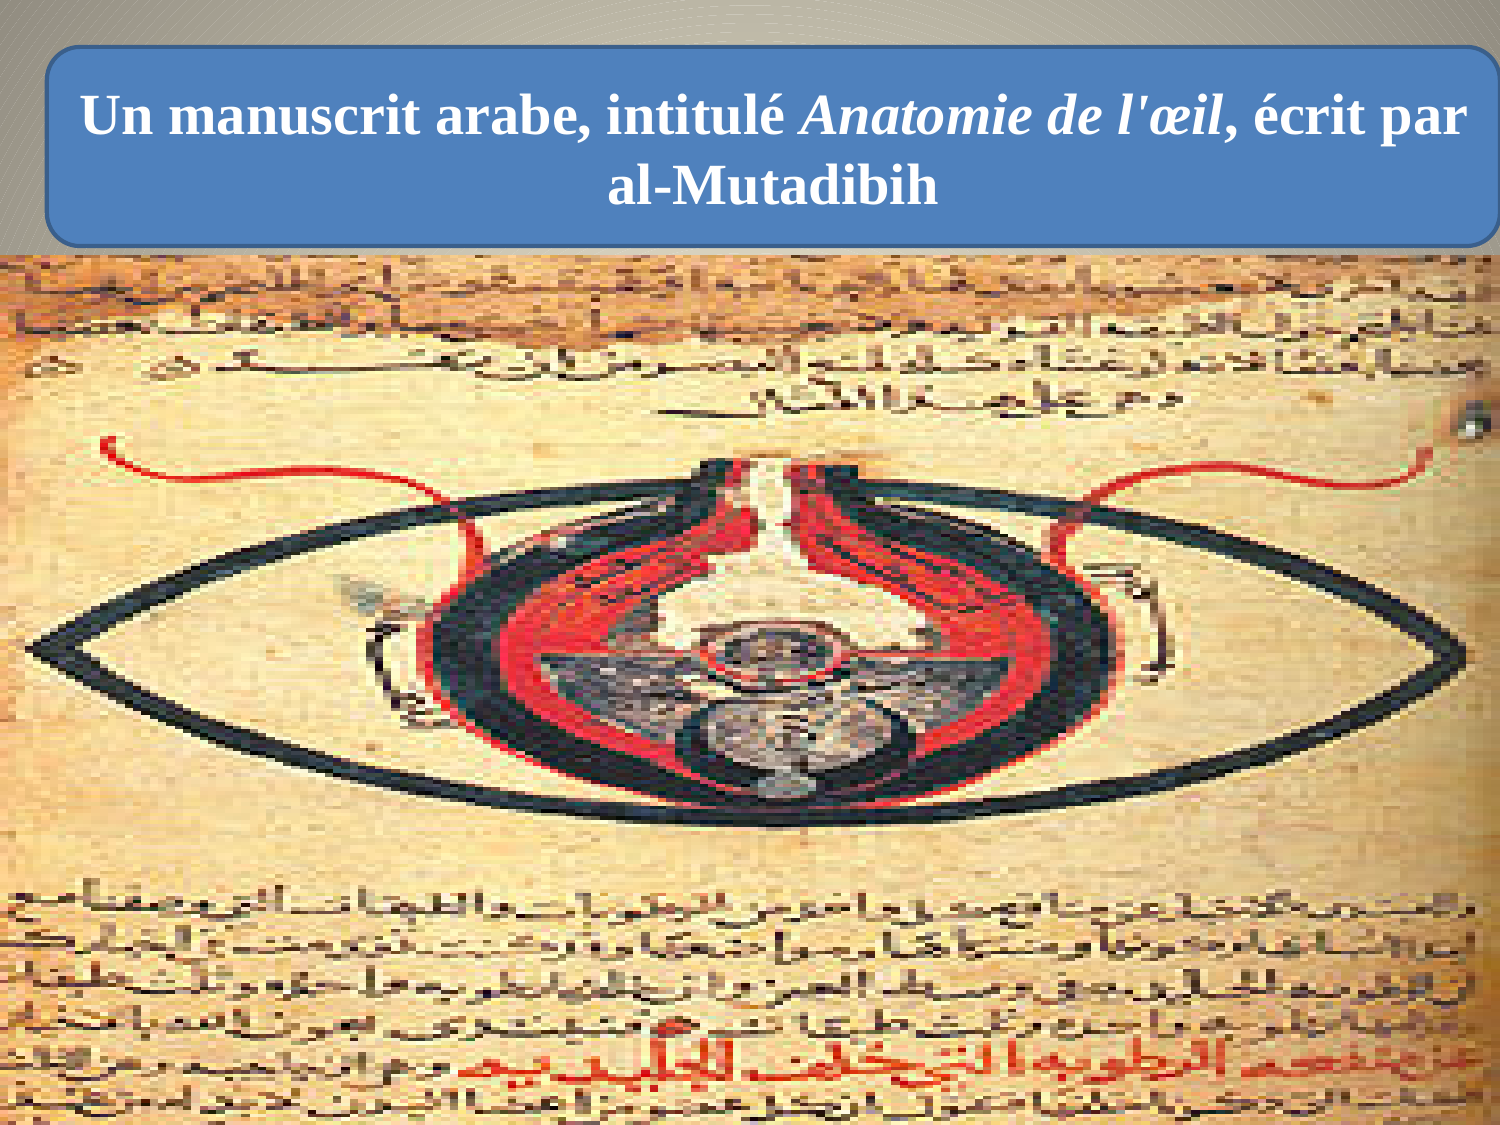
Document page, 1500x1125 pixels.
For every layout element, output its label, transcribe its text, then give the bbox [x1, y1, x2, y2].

picture [0, 255, 1500, 1125]
text_box Un manuscrit arabe, intitulé Anatomie de l'œil, écrit par al-Mutadibih [44, 44, 1500, 249]
